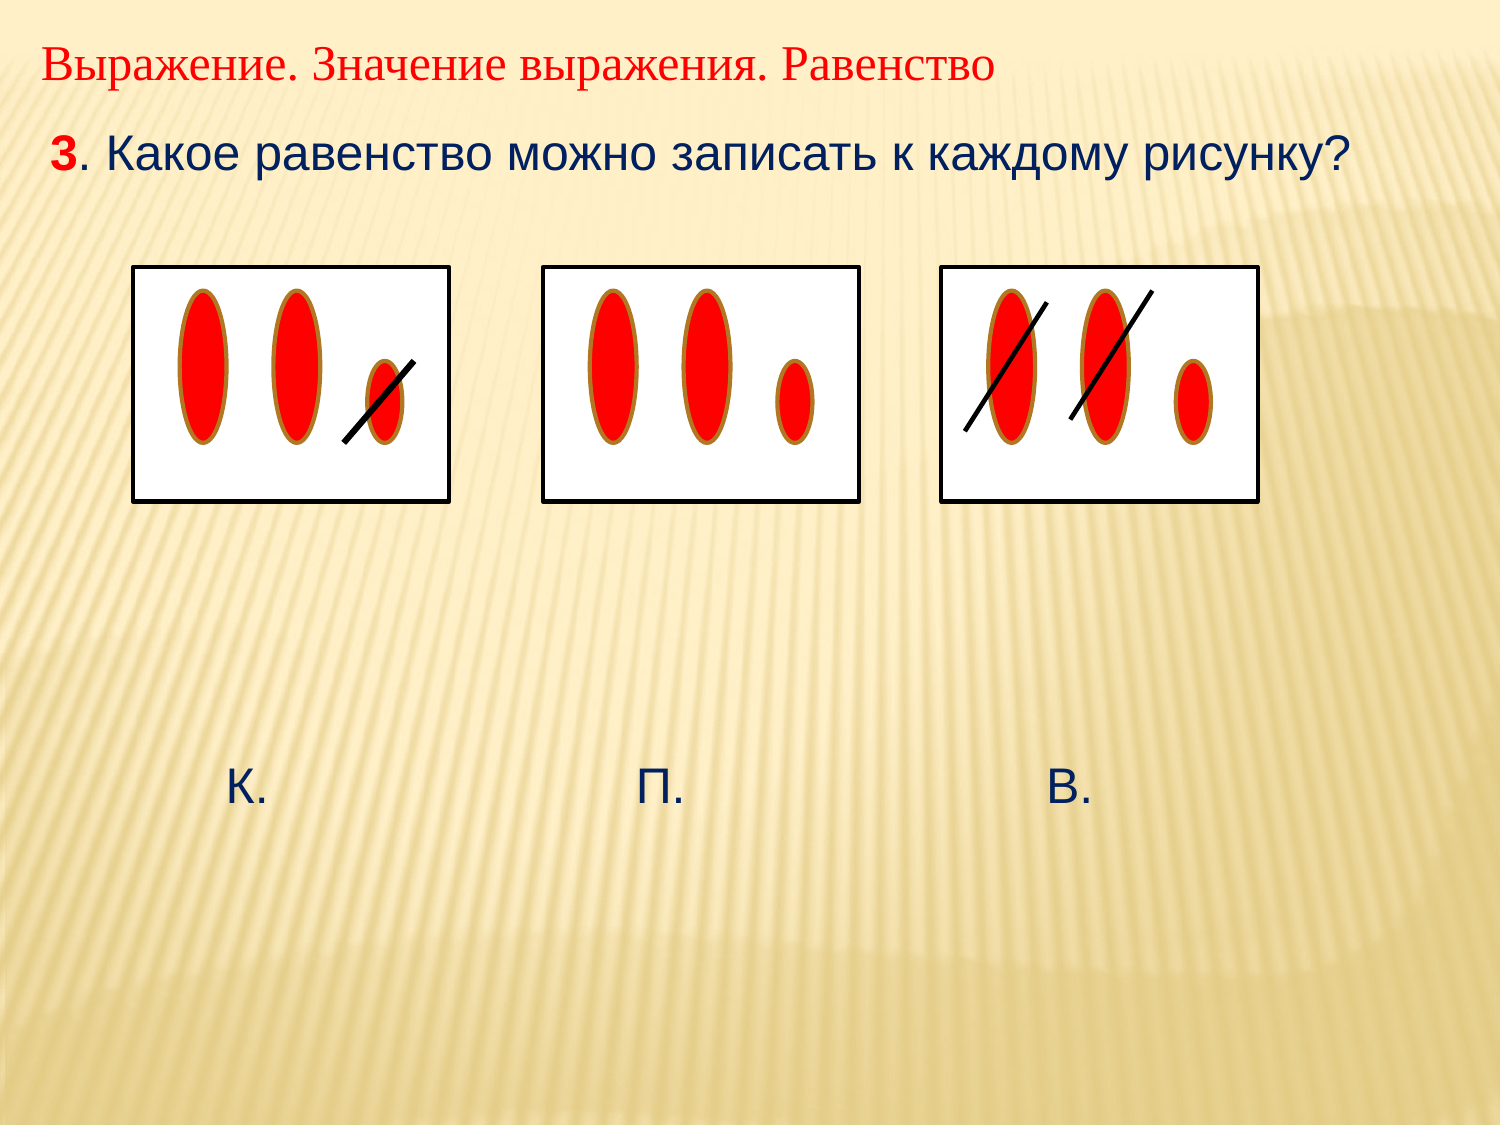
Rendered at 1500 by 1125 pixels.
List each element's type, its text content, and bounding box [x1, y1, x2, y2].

text_box В. [1031, 746, 1149, 822]
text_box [941, 266, 1259, 502]
text_box К. [210, 746, 328, 822]
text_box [1046, 313, 1177, 397]
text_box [542, 266, 860, 502]
text_box П. [621, 746, 739, 822]
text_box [337, 366, 421, 438]
text_box 3. Какое равенство можно записать к каждому рисунку? [35, 113, 1465, 189]
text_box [941, 325, 1040, 409]
text_box Выражение. Значение выражения. Равенство [26, 23, 1235, 99]
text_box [132, 266, 450, 502]
